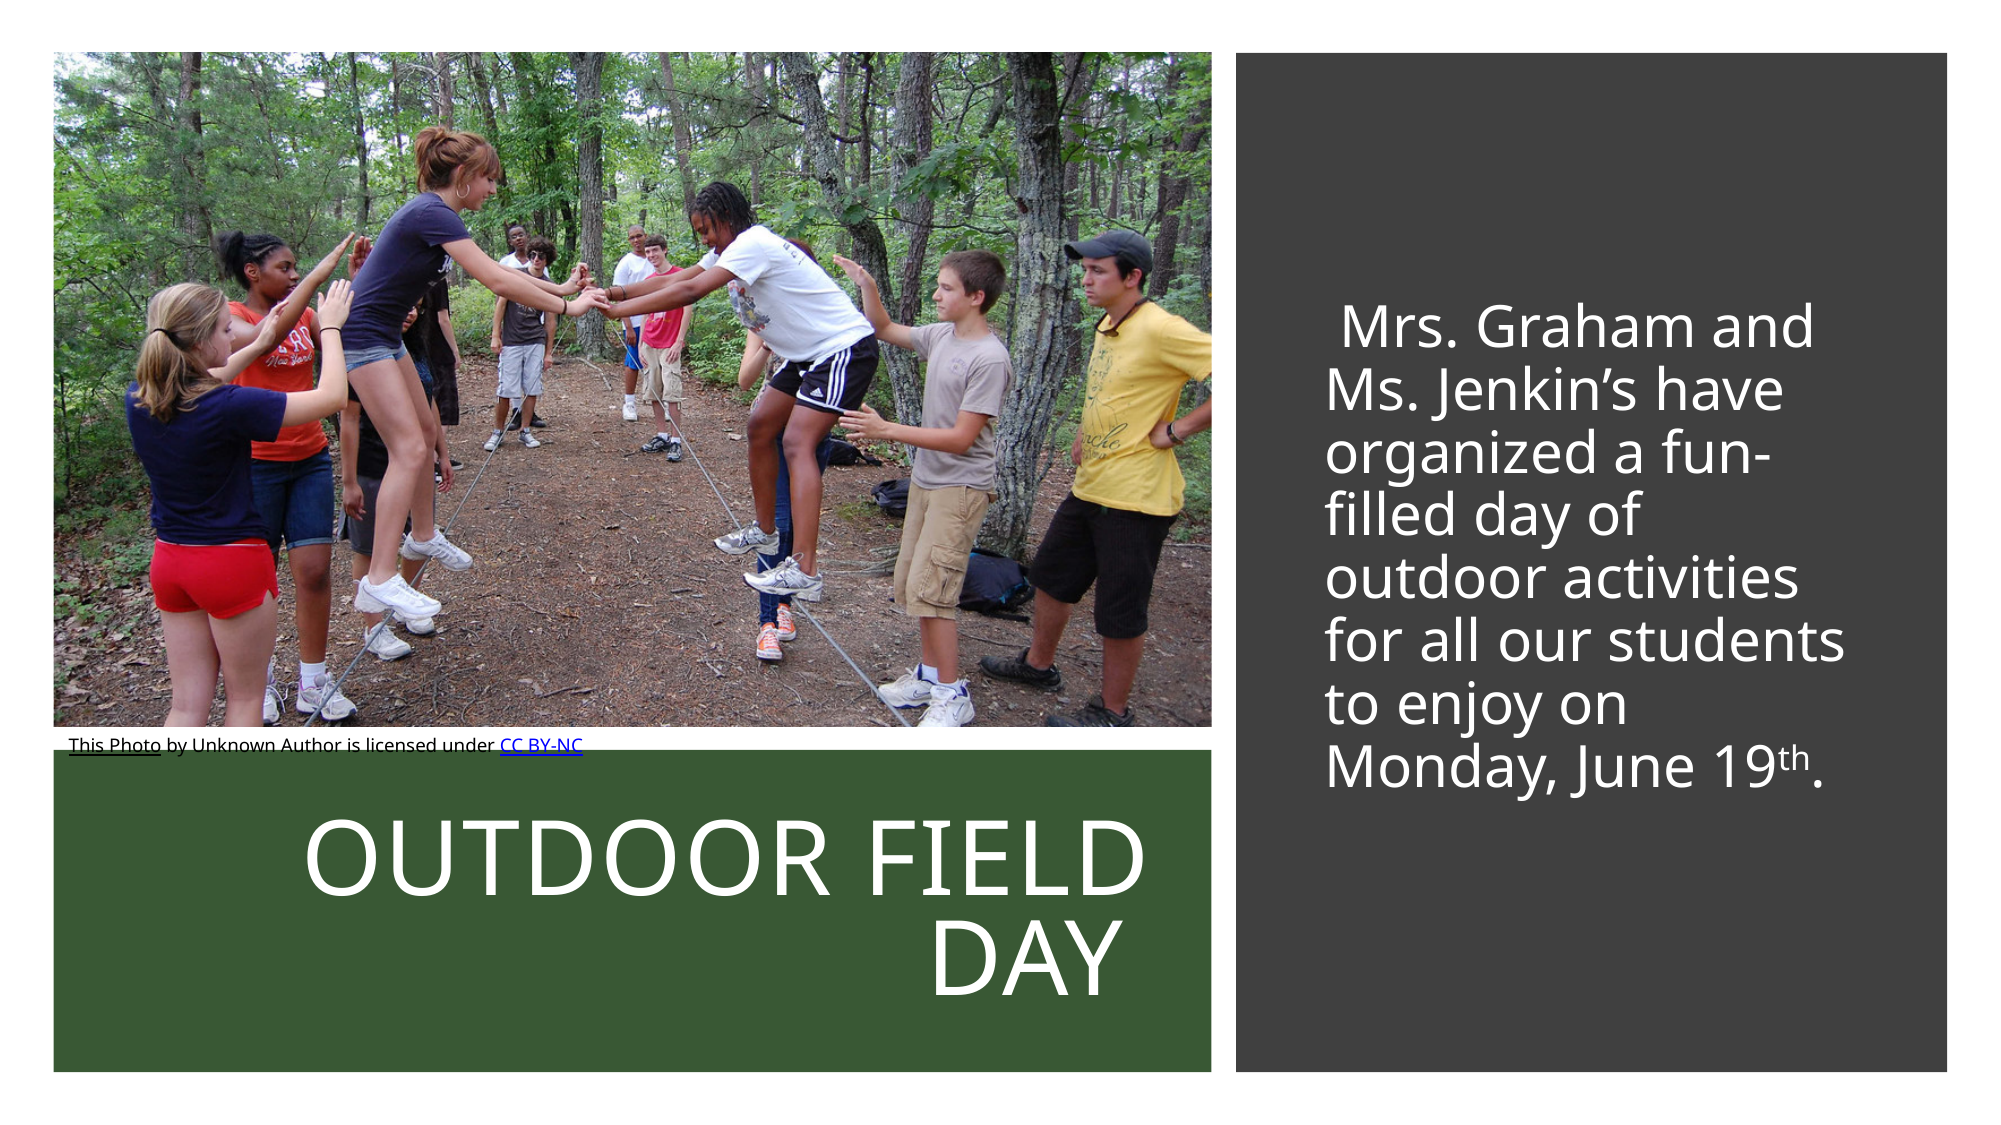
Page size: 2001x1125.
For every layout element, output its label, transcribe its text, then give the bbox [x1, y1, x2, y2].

title Outdoor Field Day [85, 782, 1168, 1049]
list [53, 52, 1212, 727]
text_box This Photo by Unknown Author is licensed under CC BY-NC [53, 734, 1212, 767]
list Mrs. Graham and Ms. Jenkin’s have organized a fun-filled day of outdoor activities for all our students to enjoy on Monday, June 19th. [1317, 150, 1879, 947]
text_box [52, 749, 1213, 1073]
text_box [1235, 51, 1948, 1074]
